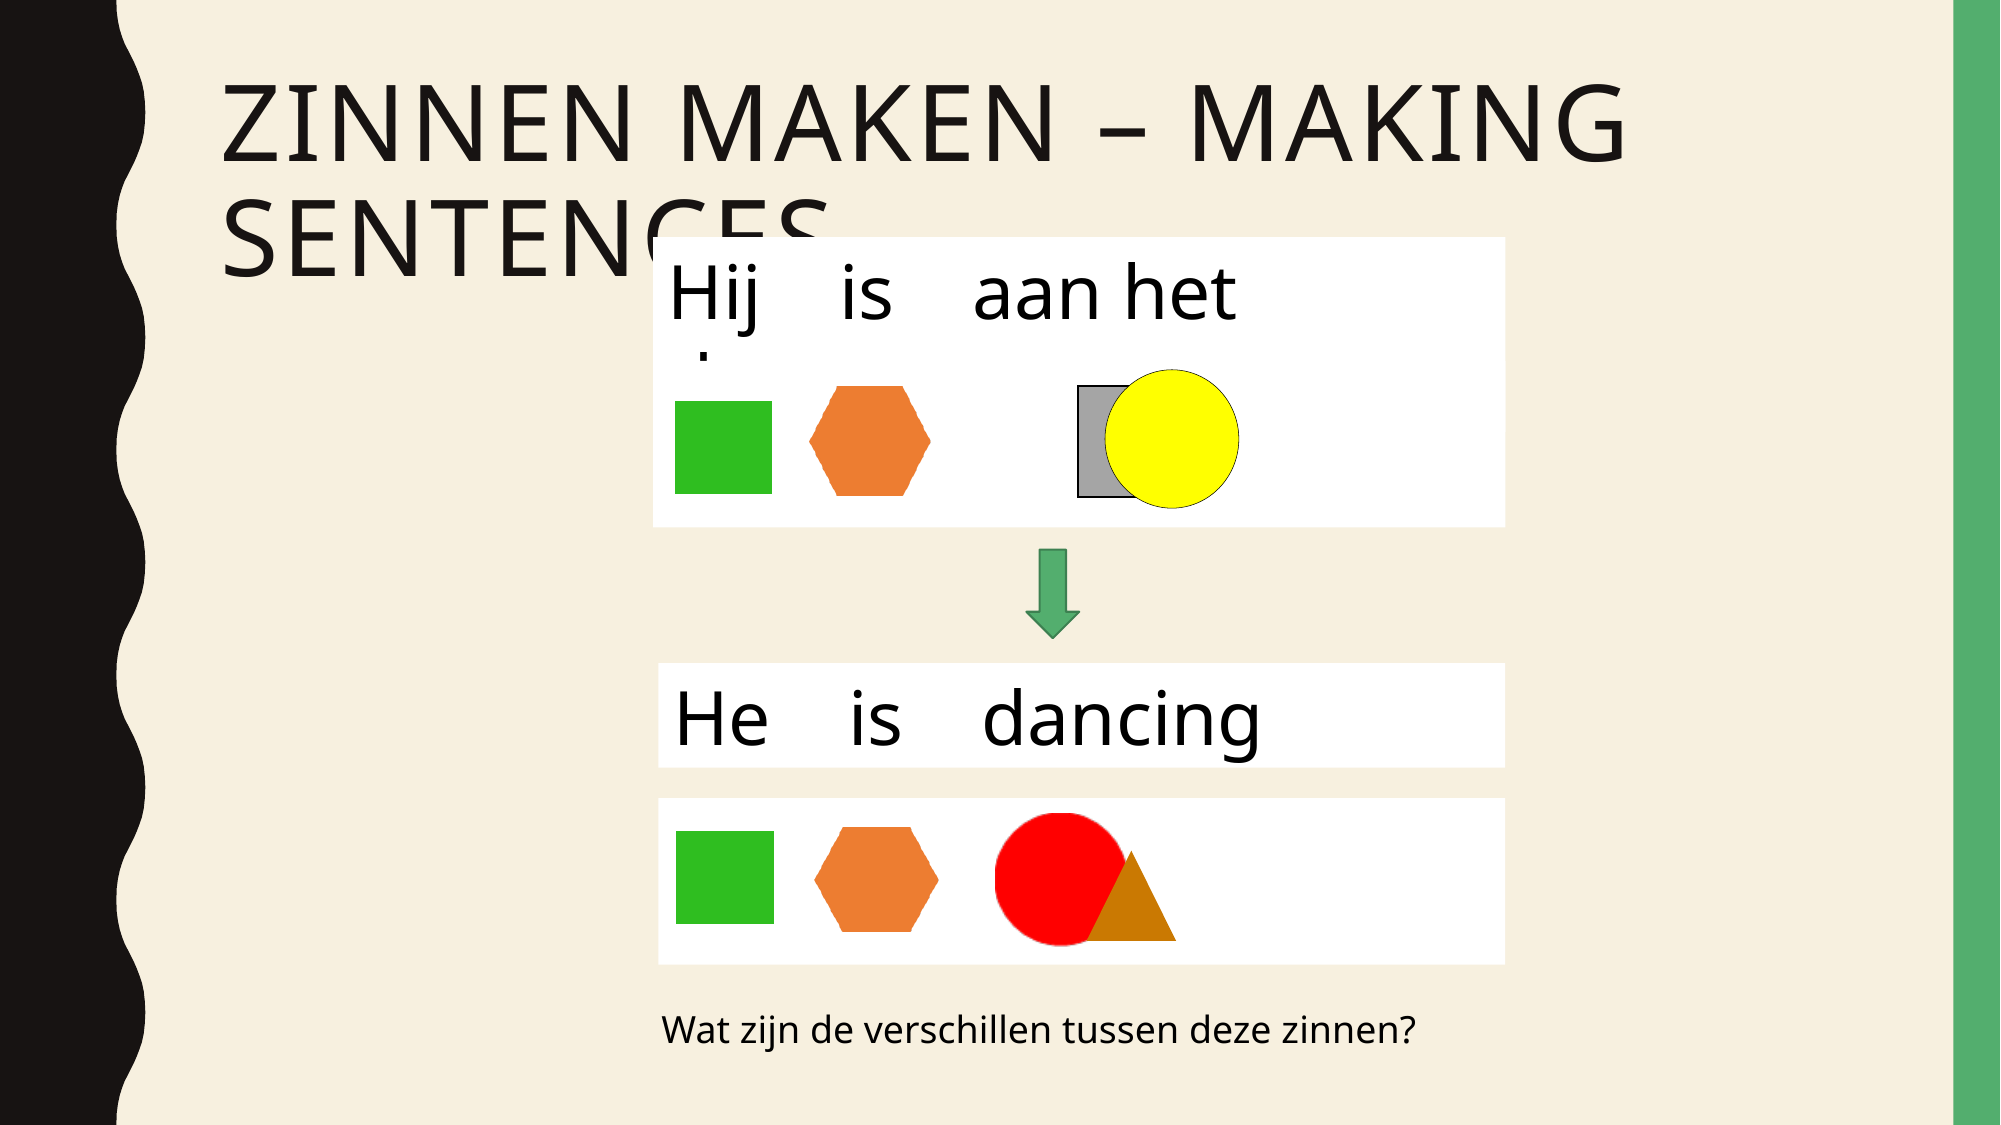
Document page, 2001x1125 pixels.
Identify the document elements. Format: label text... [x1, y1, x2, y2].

text_box [652, 360, 1506, 529]
picture [995, 813, 1132, 950]
text_box [1104, 369, 1239, 509]
title Zinnen Maken – Making sentences [205, 62, 1875, 308]
text_box [1025, 548, 1081, 639]
picture [813, 827, 939, 932]
picture [676, 831, 774, 924]
text_box [657, 797, 1506, 966]
text_box [1132, 850, 1178, 943]
picture [674, 401, 772, 494]
picture [808, 386, 931, 496]
text_box He is dancing [658, 663, 1506, 768]
text_box [1078, 386, 1134, 497]
text_box Hij is aan het dansen [653, 237, 1506, 360]
text_box Wat zijn de verschillen tussen deze zinnen? [287, 998, 1791, 1058]
